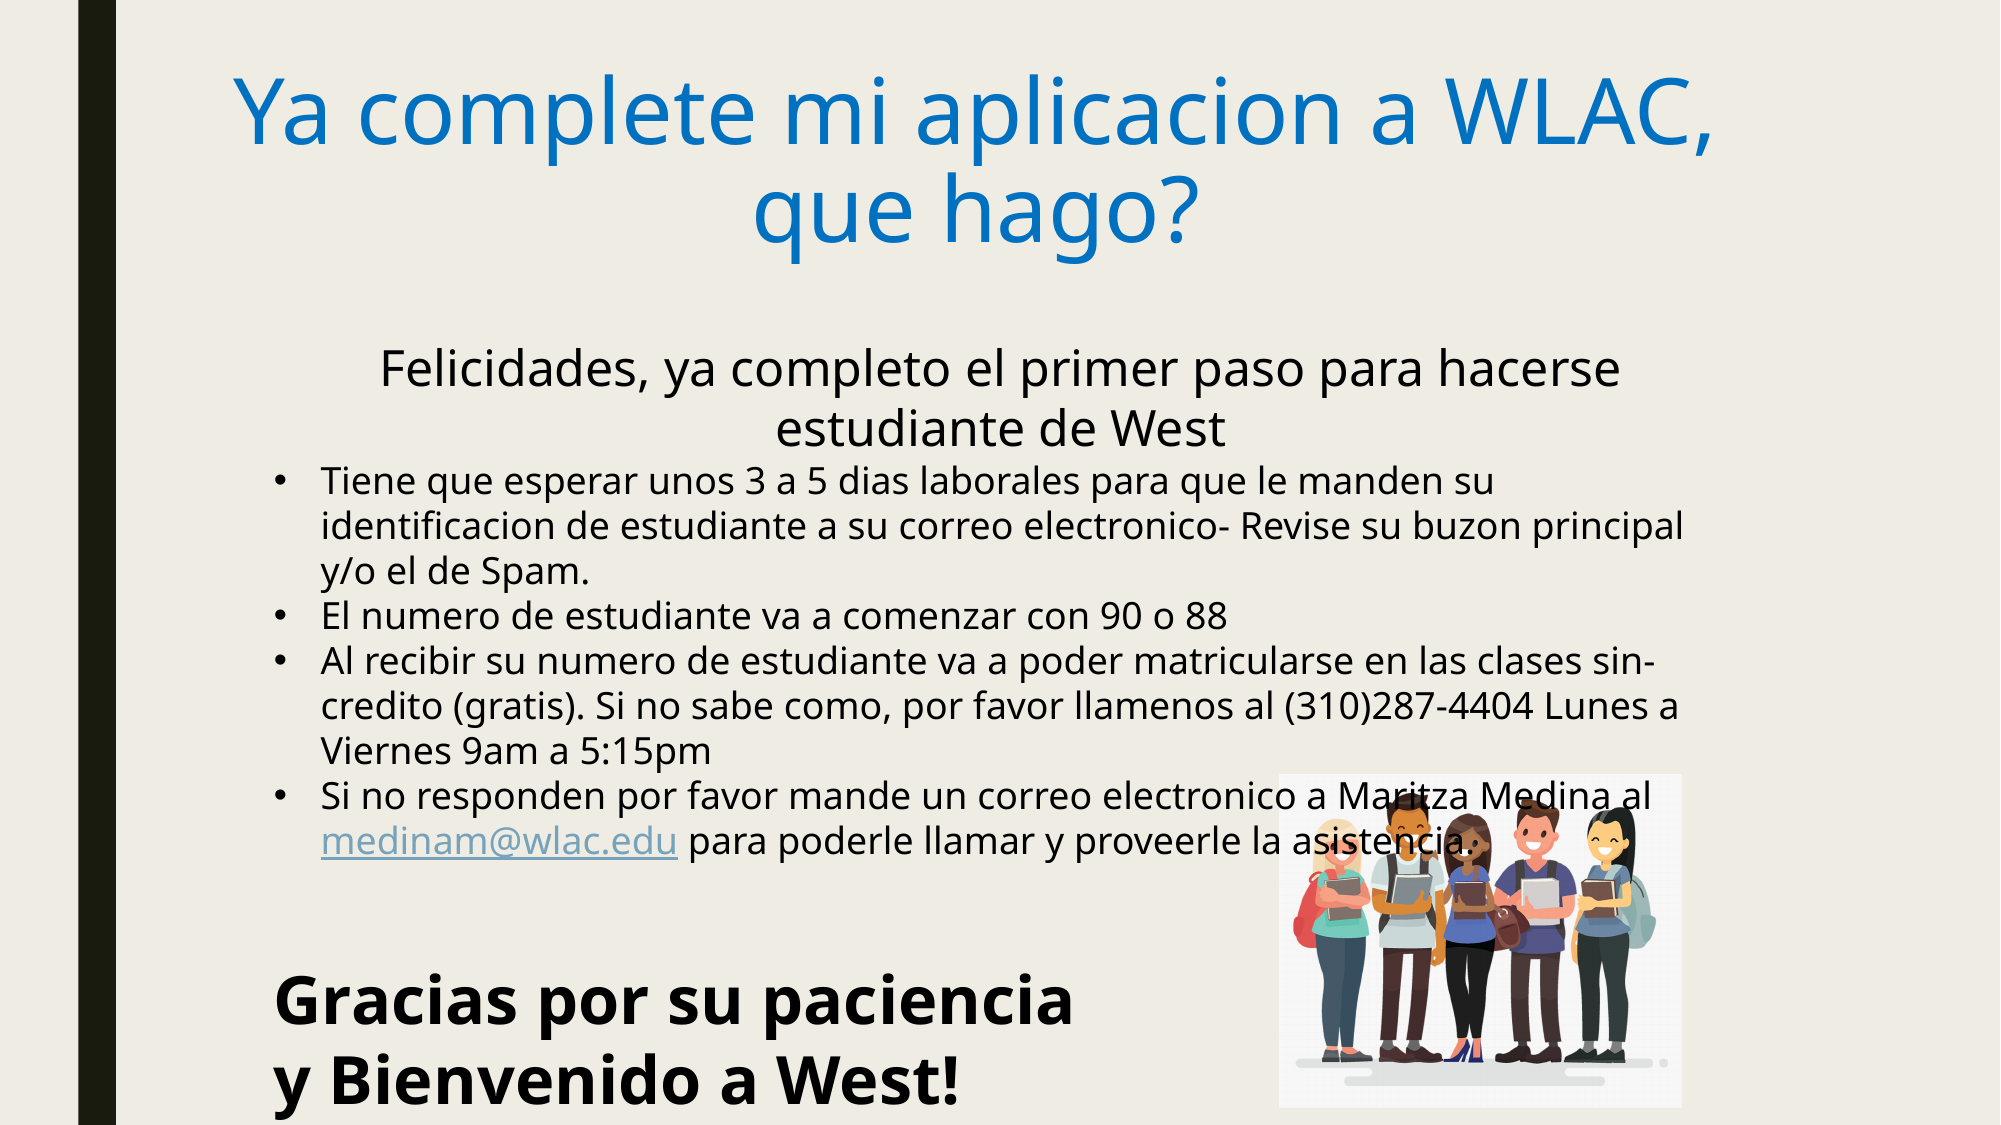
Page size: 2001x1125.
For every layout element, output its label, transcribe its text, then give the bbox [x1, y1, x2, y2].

text_box Felicidades, ya completo el primer paso para hacerse estudiante de West Tiene que esperar unos 3 a 5 dias laborales para que le manden su identificacion de estudiante a su correo electronico- Revise su buzon principal y/o el de Spam. El numero de estudiante va a comenzar con 90 o 88 Al recibir su numero de estudiante va a poder matricularse en las clases sin-credito (gratis). Si no sabe como, por favor llamenos al (310)287-4404 Lunes a Viernes 9am a 5:15pm Si no responden por favor mande un correo electronico a Maritza Medina al medinam@wlac.edu para poderle llamar y proveerle la asistencia. Gracias por su paciencia y Bienvenido a West! [258, 329, 1743, 1125]
picture [1279, 775, 1682, 1109]
title Ya complete mi aplicacion a WLAC, que hago? [188, 59, 1764, 304]
